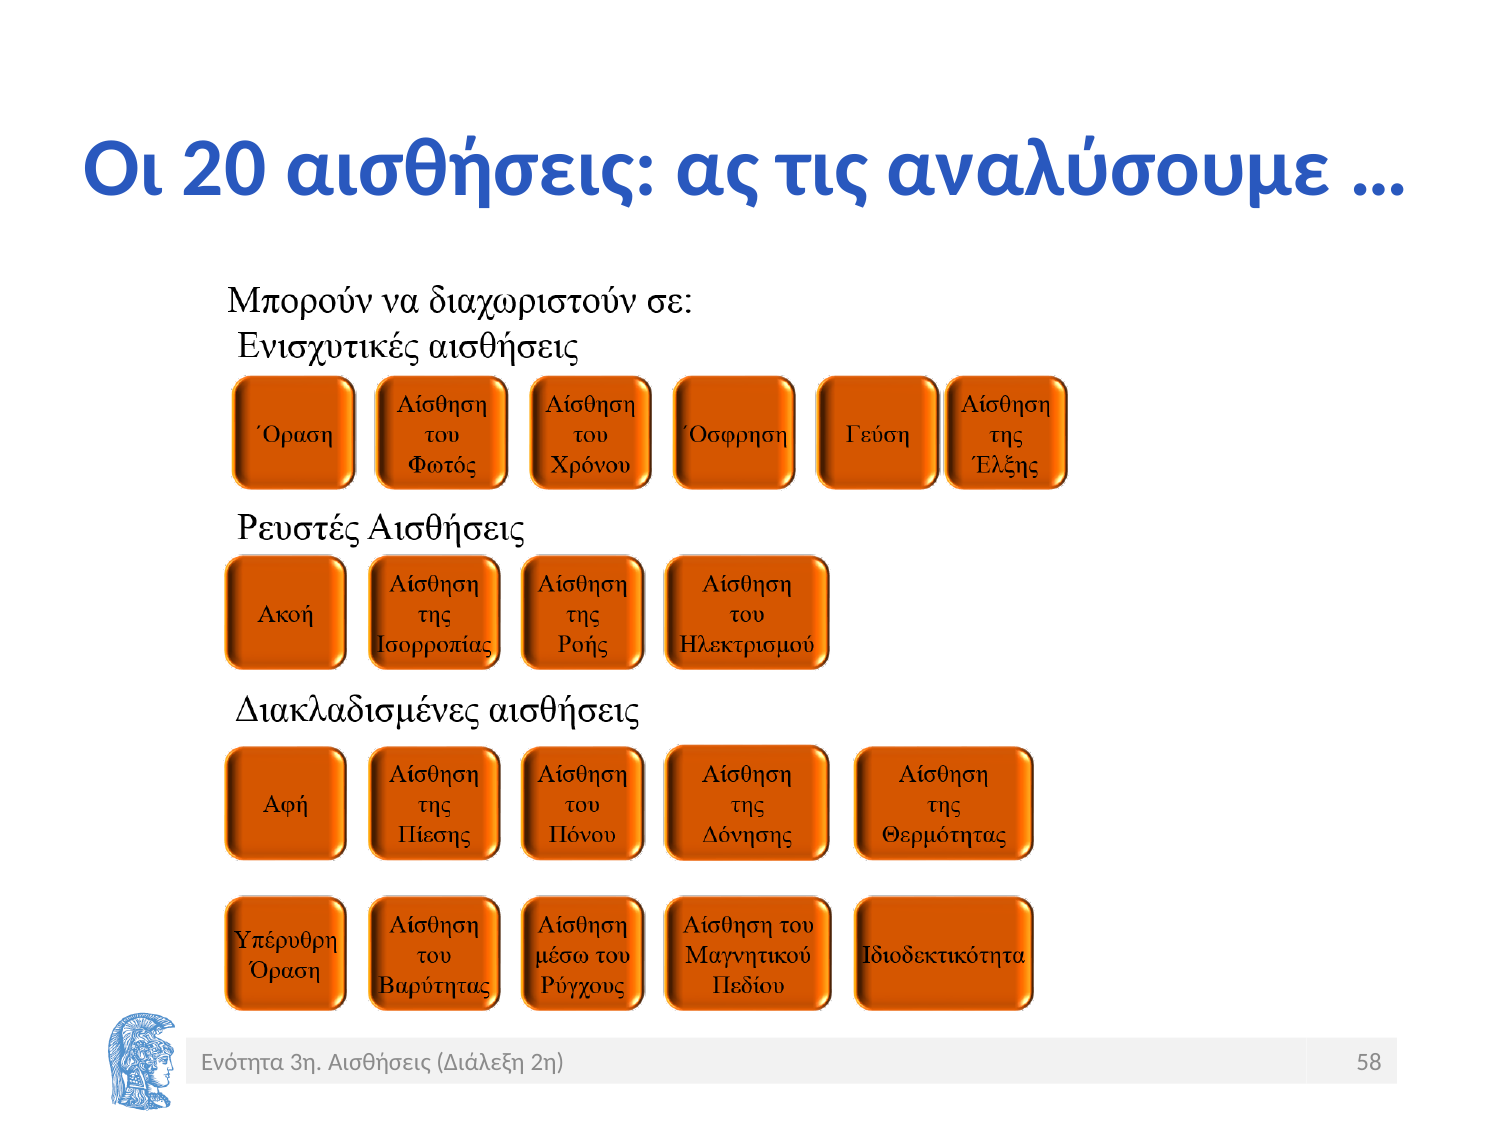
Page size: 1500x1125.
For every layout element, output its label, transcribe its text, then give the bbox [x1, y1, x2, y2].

footer Ενότητα 3η. Αισθήσεις (Διάλεξη 2η) [186, 1037, 1306, 1084]
picture [103, 1011, 186, 1114]
slide_number 58 [1306, 1037, 1397, 1084]
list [204, 263, 1350, 1014]
title Οι 20 αισθήσεις: ας τις αναλύσουμε … [55, 59, 1438, 278]
